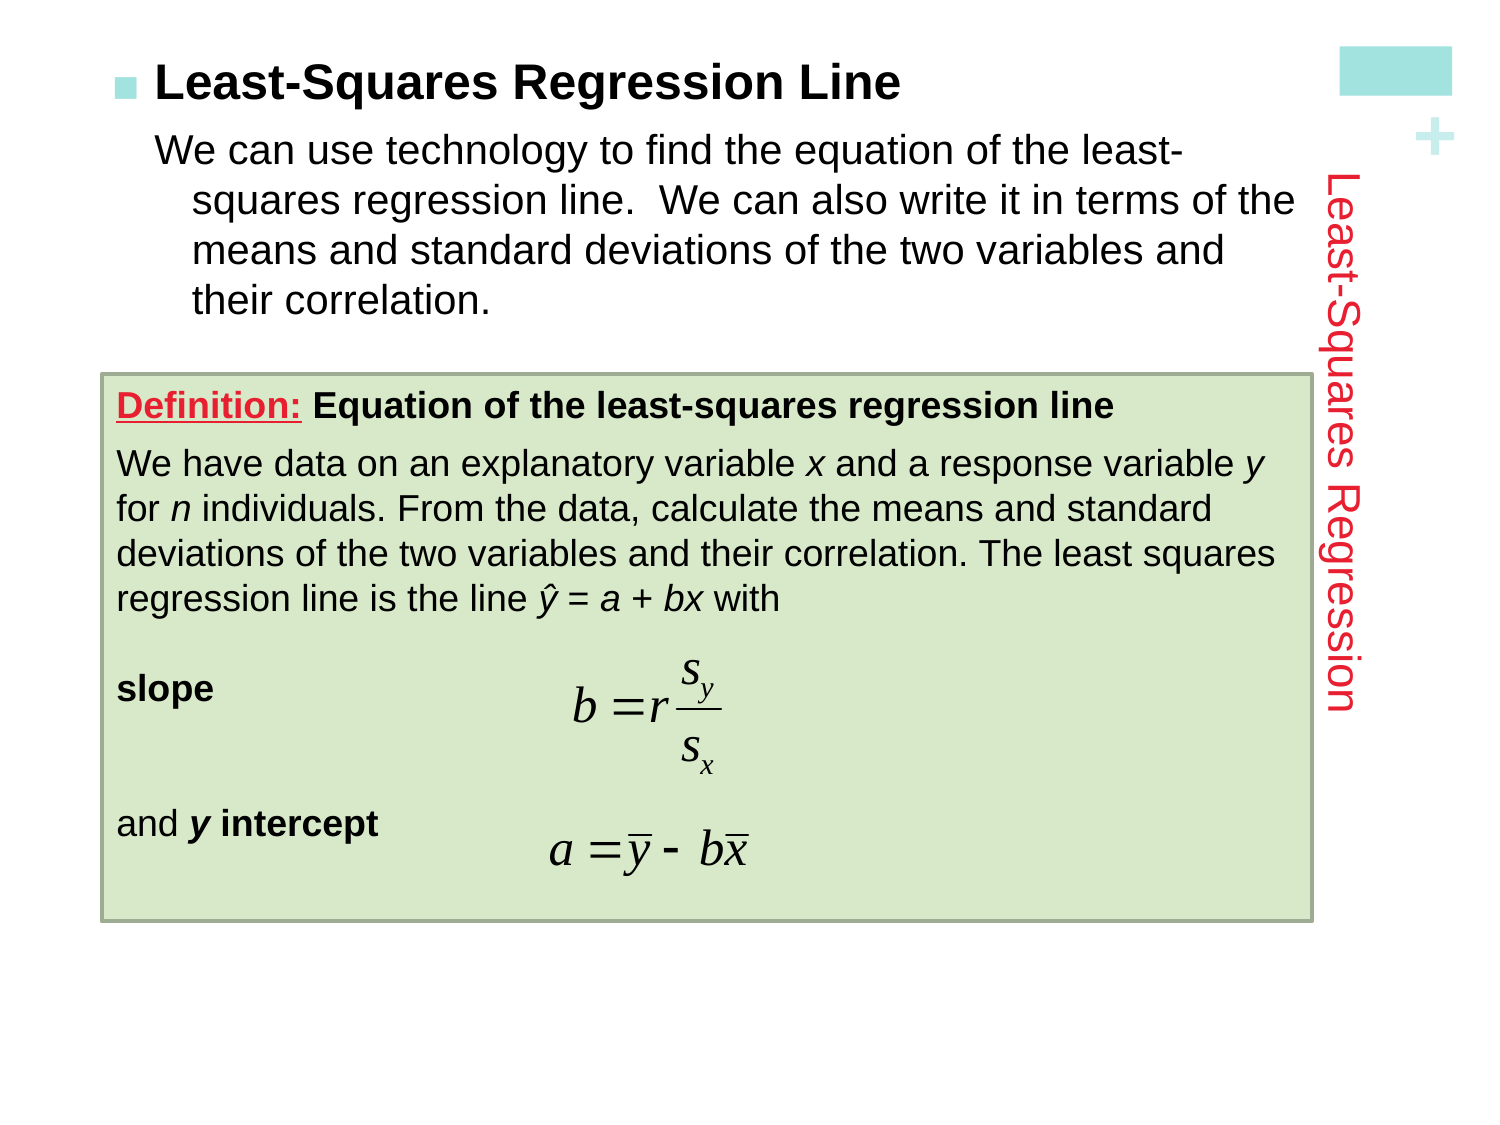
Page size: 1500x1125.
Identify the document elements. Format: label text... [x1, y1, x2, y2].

list Least-Squares Regression Line We can use technology to find the equation of the least-squares regression line. We can also write it in terms of the means and standard deviations of the two variables and their correlation. [101, 59, 1312, 371]
title Least-Squares Regression [1311, 156, 1424, 1005]
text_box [101, 373, 1313, 928]
